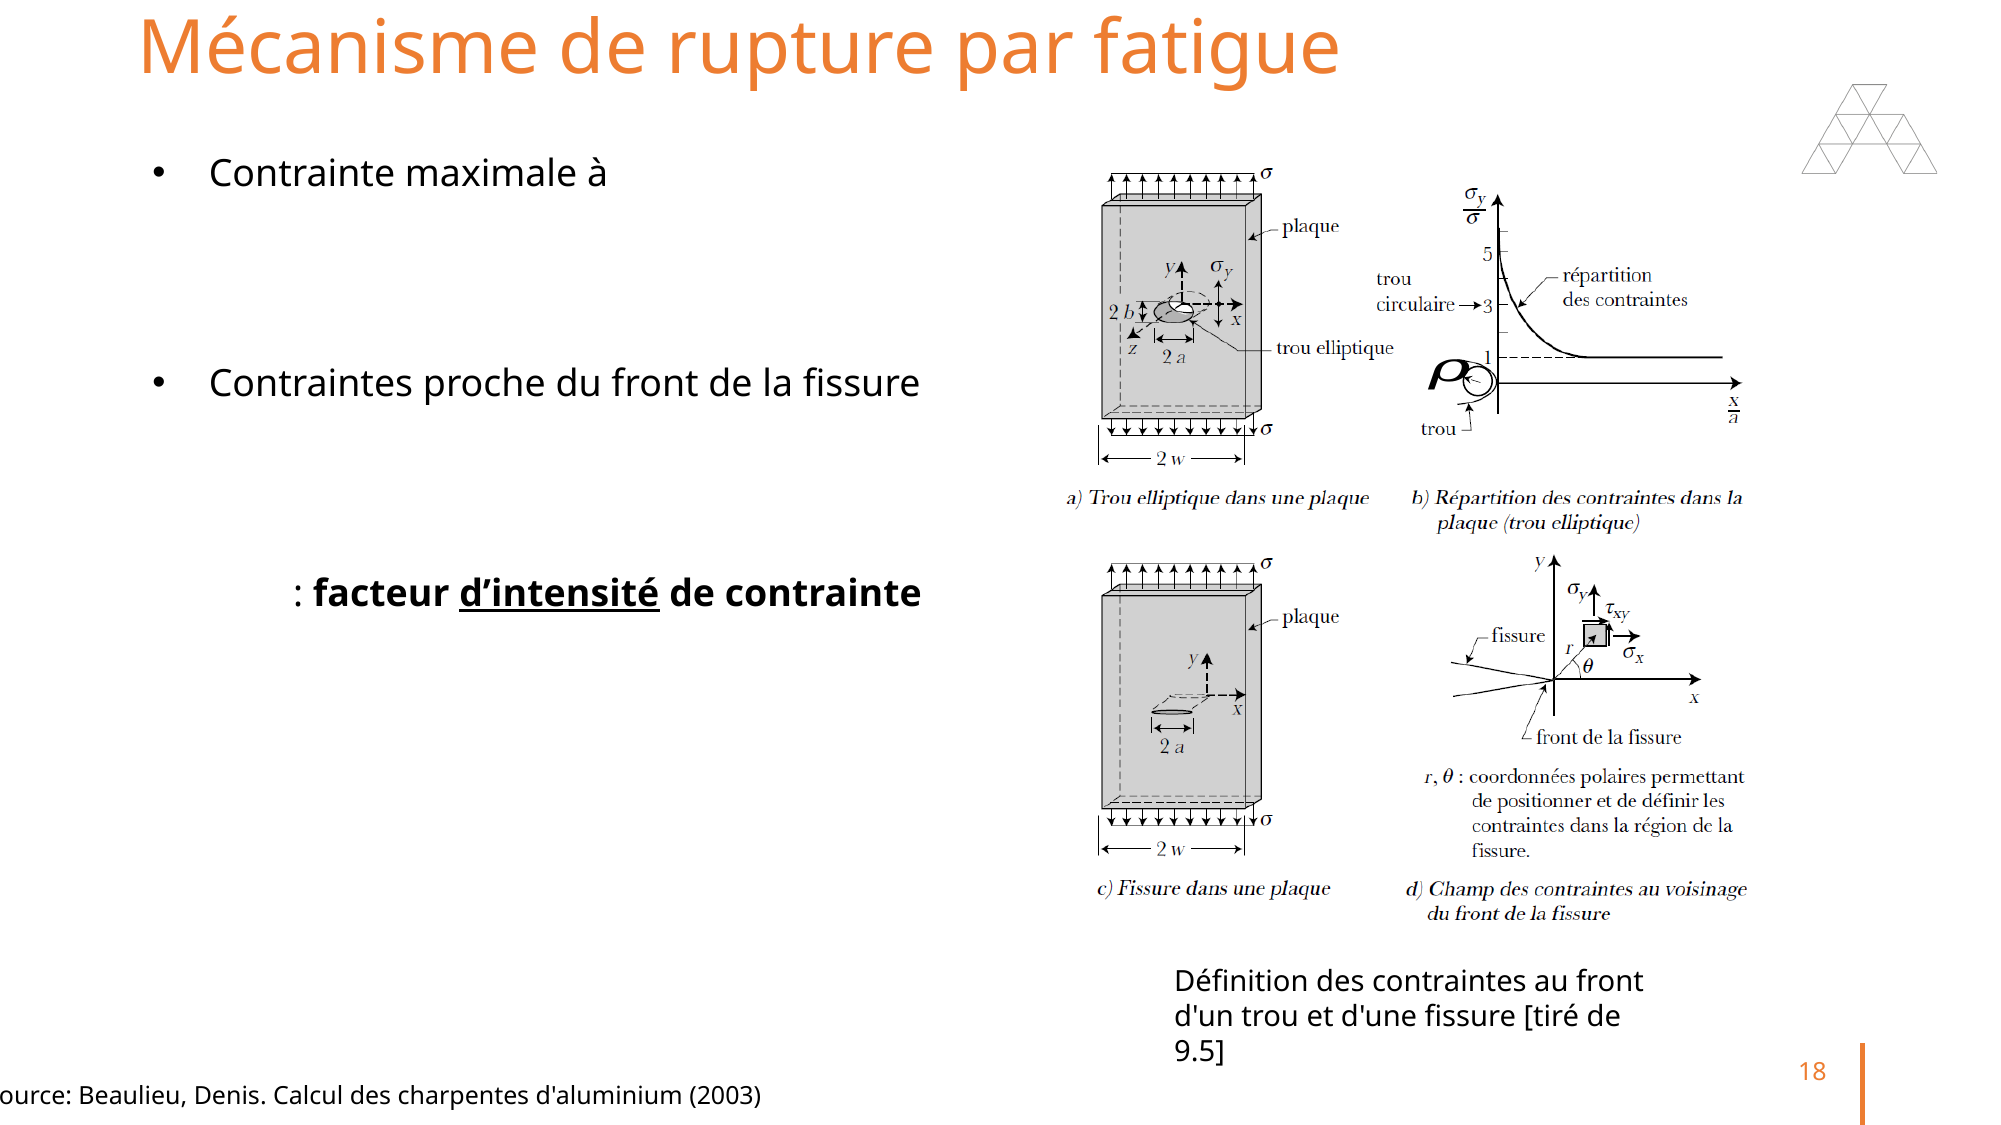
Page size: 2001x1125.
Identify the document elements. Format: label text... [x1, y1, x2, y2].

title Mécanisme de rupture par fatigue [137, 9, 1749, 162]
text_box Source: Beaulieu, Denis. Calcul des charpentes d'aluminium (2003) [0, 1071, 778, 1117]
slide_number 18 [1643, 1042, 1842, 1103]
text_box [1061, 161, 1755, 926]
text_box Définition des contraintes au front d'un trou et d'une fissure [tiré de 9.5] [1159, 955, 1689, 1075]
